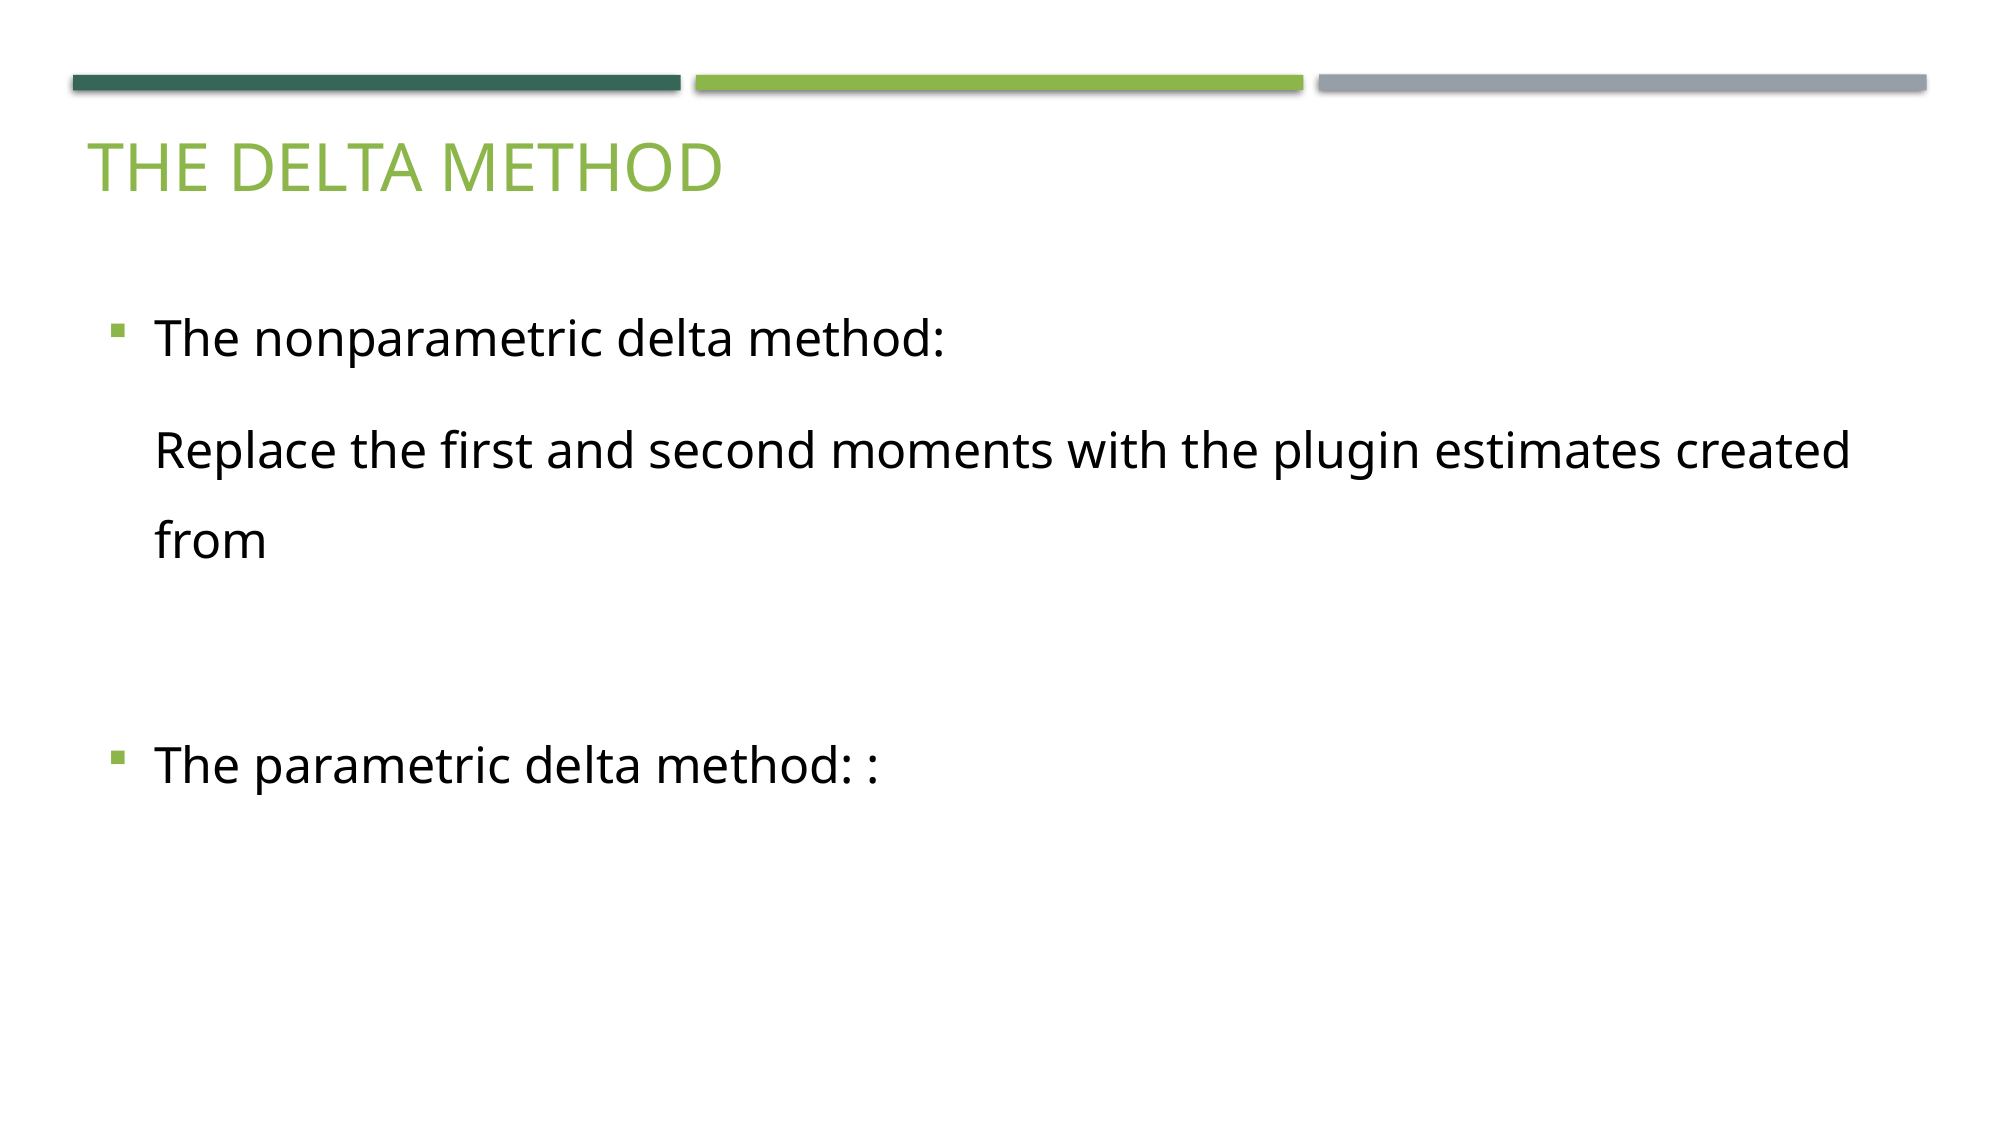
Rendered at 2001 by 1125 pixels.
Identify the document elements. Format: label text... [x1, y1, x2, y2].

title The delta method [72, 118, 1882, 212]
